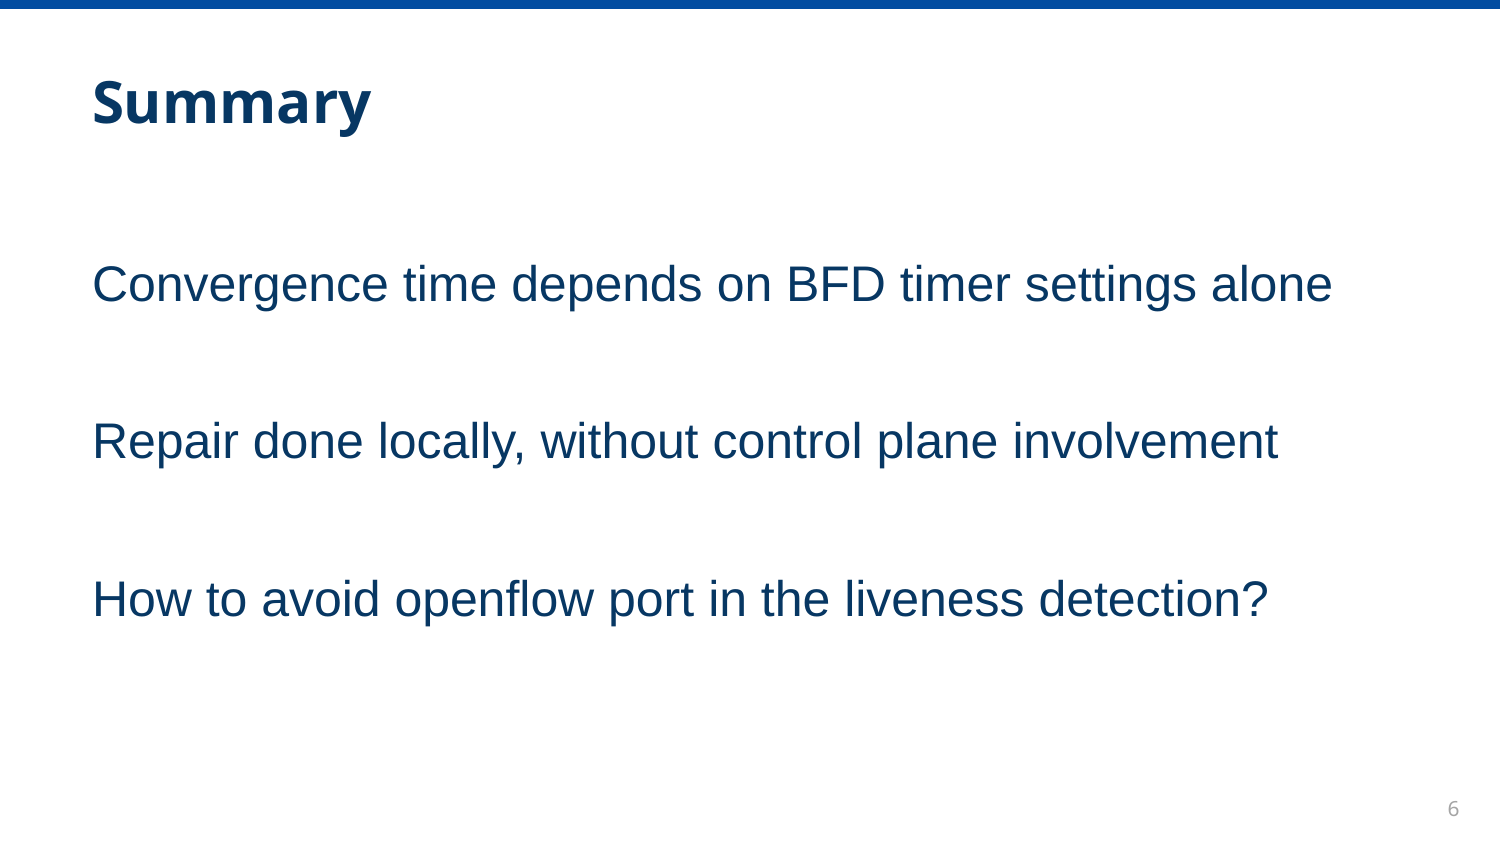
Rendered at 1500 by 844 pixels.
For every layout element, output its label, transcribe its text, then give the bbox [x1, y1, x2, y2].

text_box Convergence time depends on BFD timer settings alone Repair done locally, without control plane involvement How to avoid openflow port in the liveness detection? [77, 227, 1423, 742]
title Summary [77, 72, 1423, 141]
